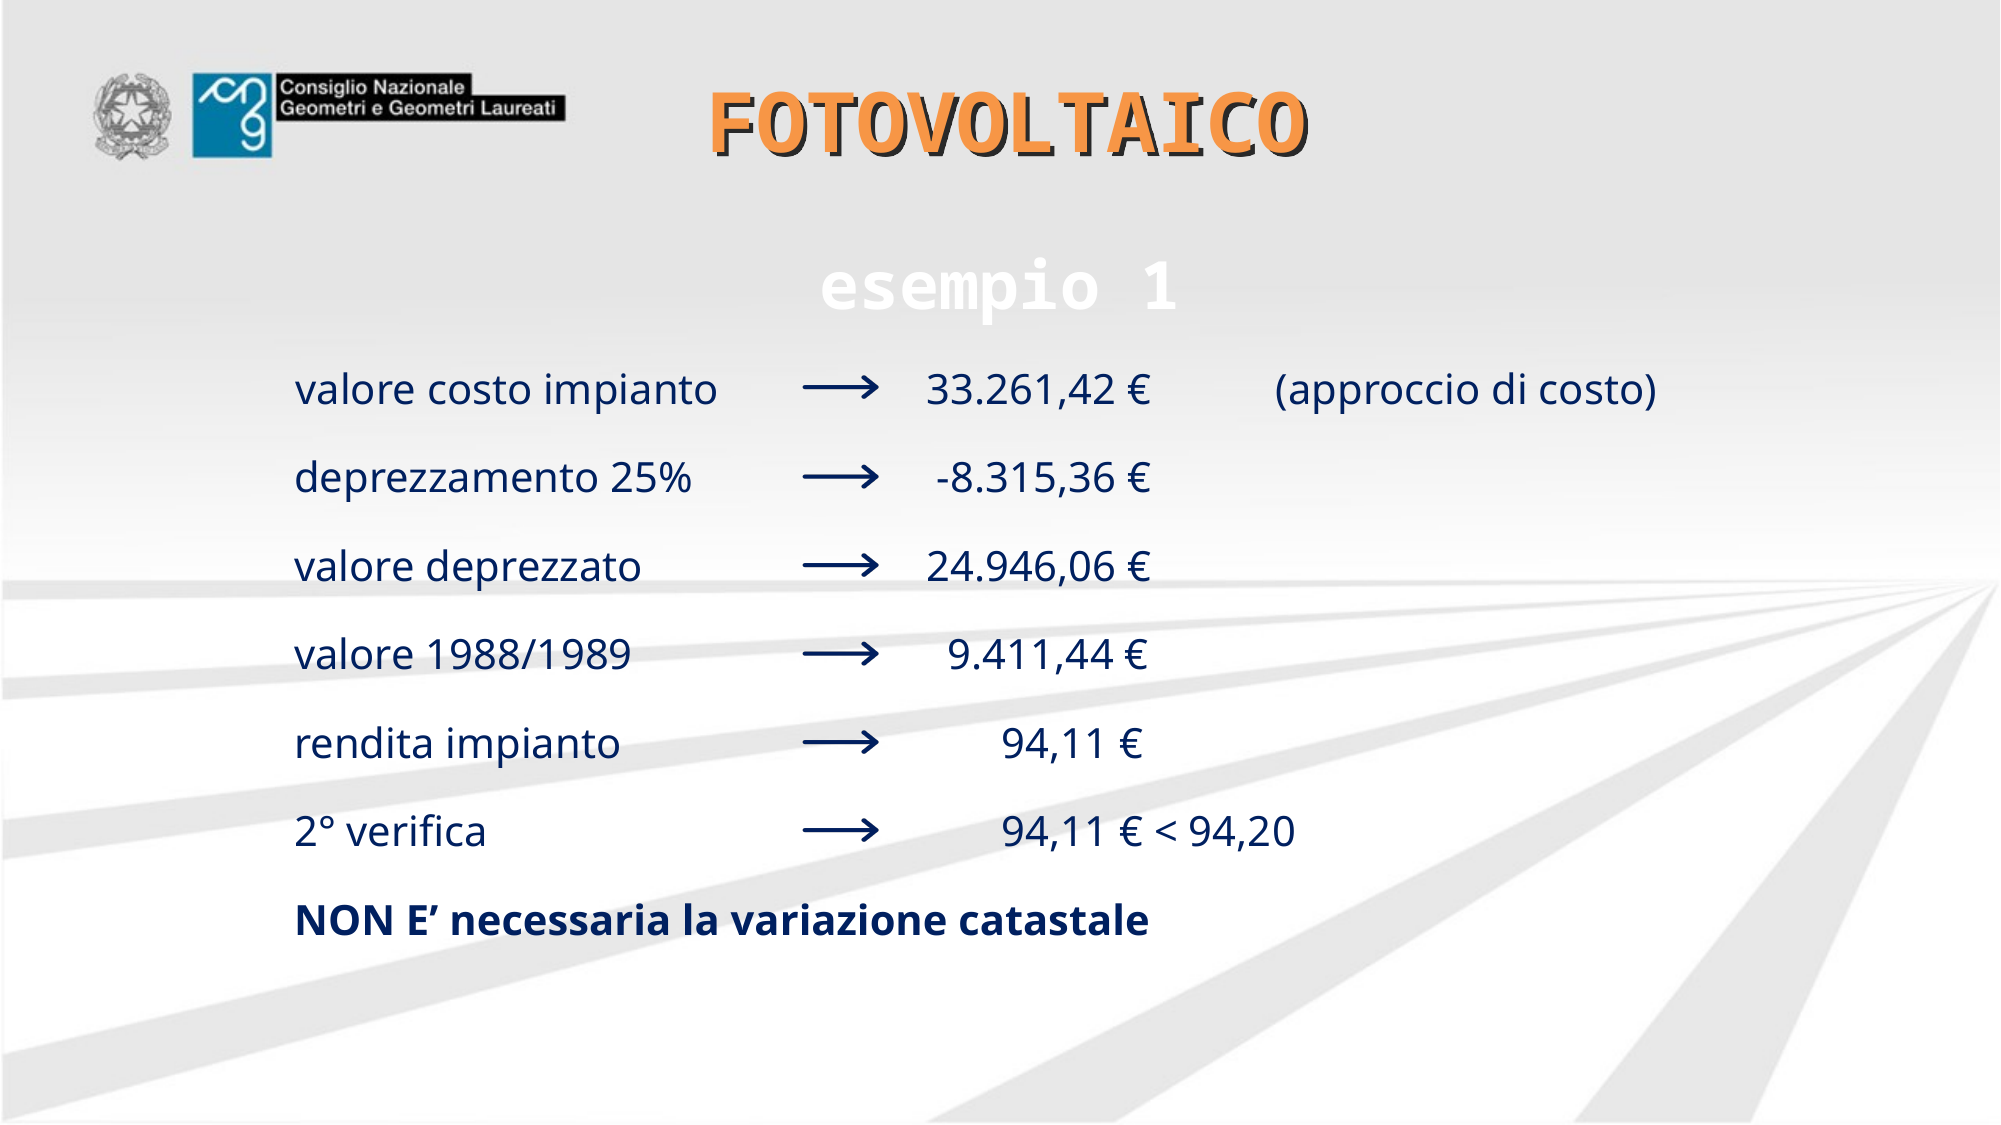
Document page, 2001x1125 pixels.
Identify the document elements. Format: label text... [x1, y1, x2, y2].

text_box 94,11 € < 94,20 [911, 797, 1396, 862]
text_box 2° verifica [279, 797, 764, 862]
text_box (approccio di costo) [1396, 355, 1733, 420]
text_box 33.261,42 € [911, 355, 1396, 420]
title FOTOVOLTAICO [387, 24, 1626, 213]
text_box esempio 1 [279, 235, 1721, 331]
picture [0, 0, 2001, 1125]
text_box 9.411,44 € [911, 620, 1396, 686]
text_box rendita impianto [279, 709, 764, 775]
text_box deprezzamento 25% [279, 443, 764, 509]
text_box -8.315,36 € [911, 443, 1396, 509]
text_box valore deprezzato [279, 532, 764, 598]
text_box 94,11 € [911, 709, 1396, 775]
text_box 24.946,06 € [911, 532, 1396, 598]
text_box valore costo impianto [280, 355, 766, 420]
text_box valore 1988/1989 [279, 620, 764, 686]
text_box NON E’ necessaria la variazione catastale [279, 886, 1343, 952]
